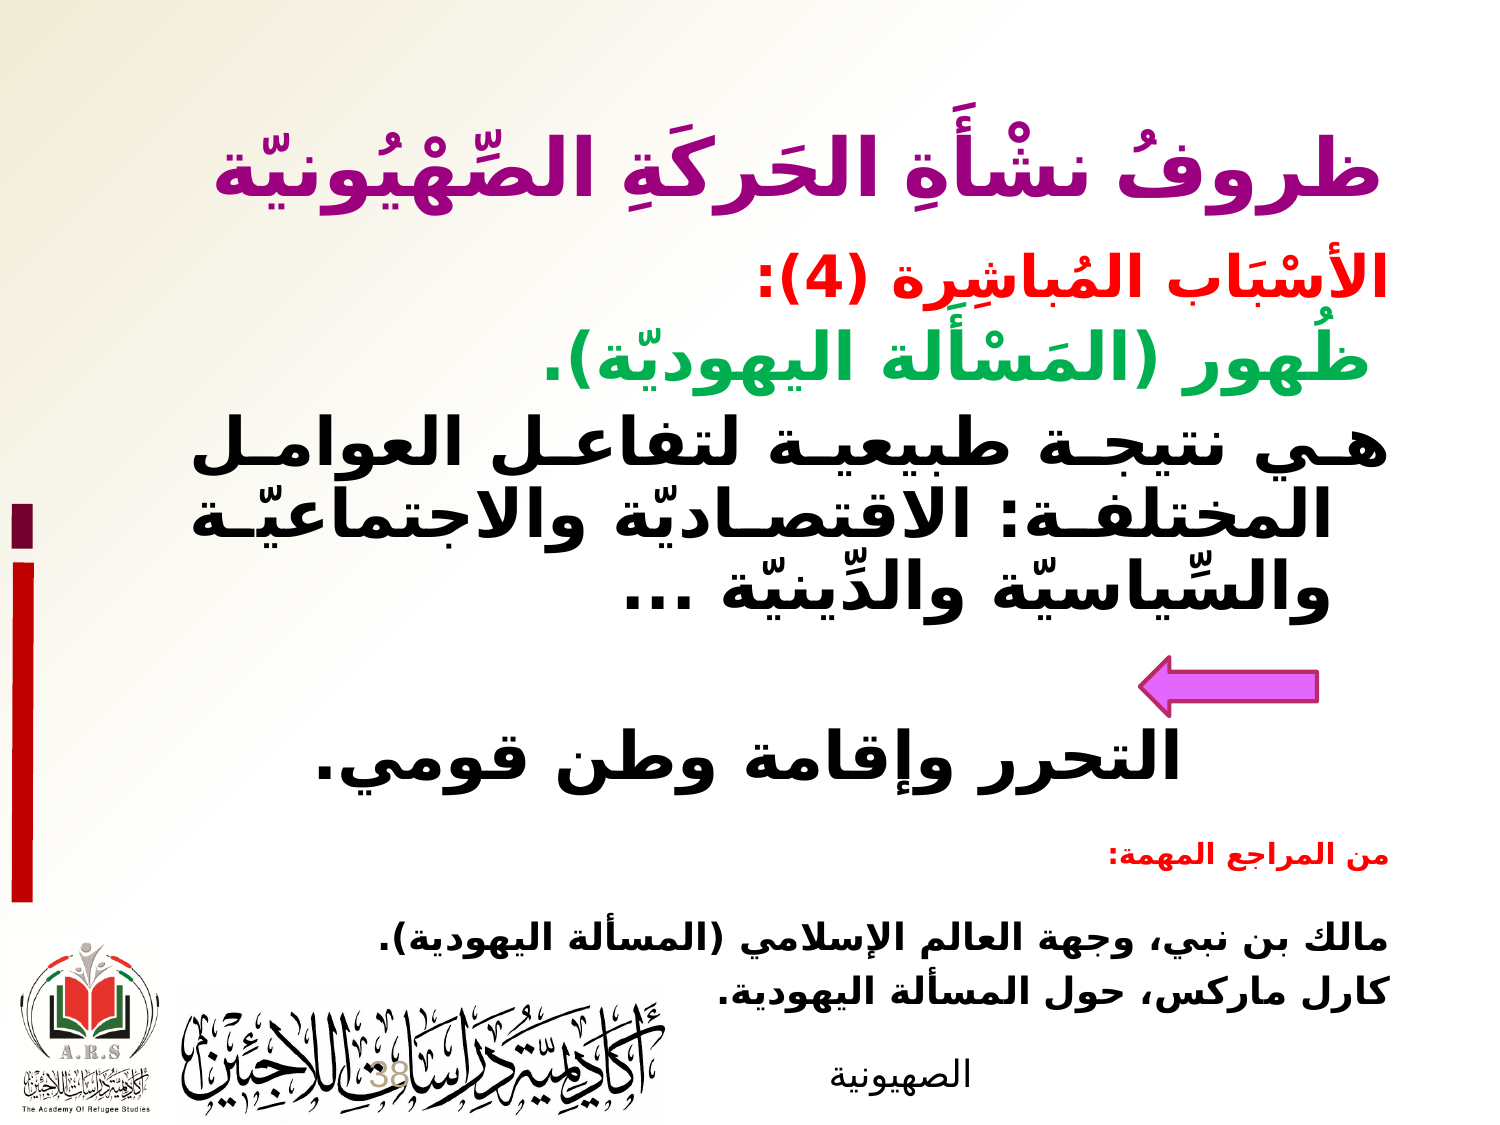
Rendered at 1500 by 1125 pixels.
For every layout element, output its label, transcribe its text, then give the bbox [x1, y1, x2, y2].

slide_number 38 [75, 1042, 425, 1103]
list الأسْبَاب المُباشِرة (4): ظُهور (المَسْأَلة اليهوديّة). هي نتيجة طبيعية لتفاعل العوامل المختلفة: الاقتصاديّة والاجتماعيّة والسِّياسيّة والدِّينيّة ... التحرر وإقامة وطن قومي. من المراجع المهمة: مالك بن نبي، وجهة العالم الإسلامي (المسألة اليهودية). كارل ماركس، حول المسألة اليهودية. [174, 231, 1406, 1059]
text_box ظروفُ نشْأَةِ الحَركَةِ الصِّهْيُونيّة [183, 70, 1414, 258]
picture [175, 1059, 668, 1125]
picture [8, 937, 164, 1120]
text_box [1137, 655, 1320, 719]
footer الصهيونية [512, 1042, 988, 1103]
